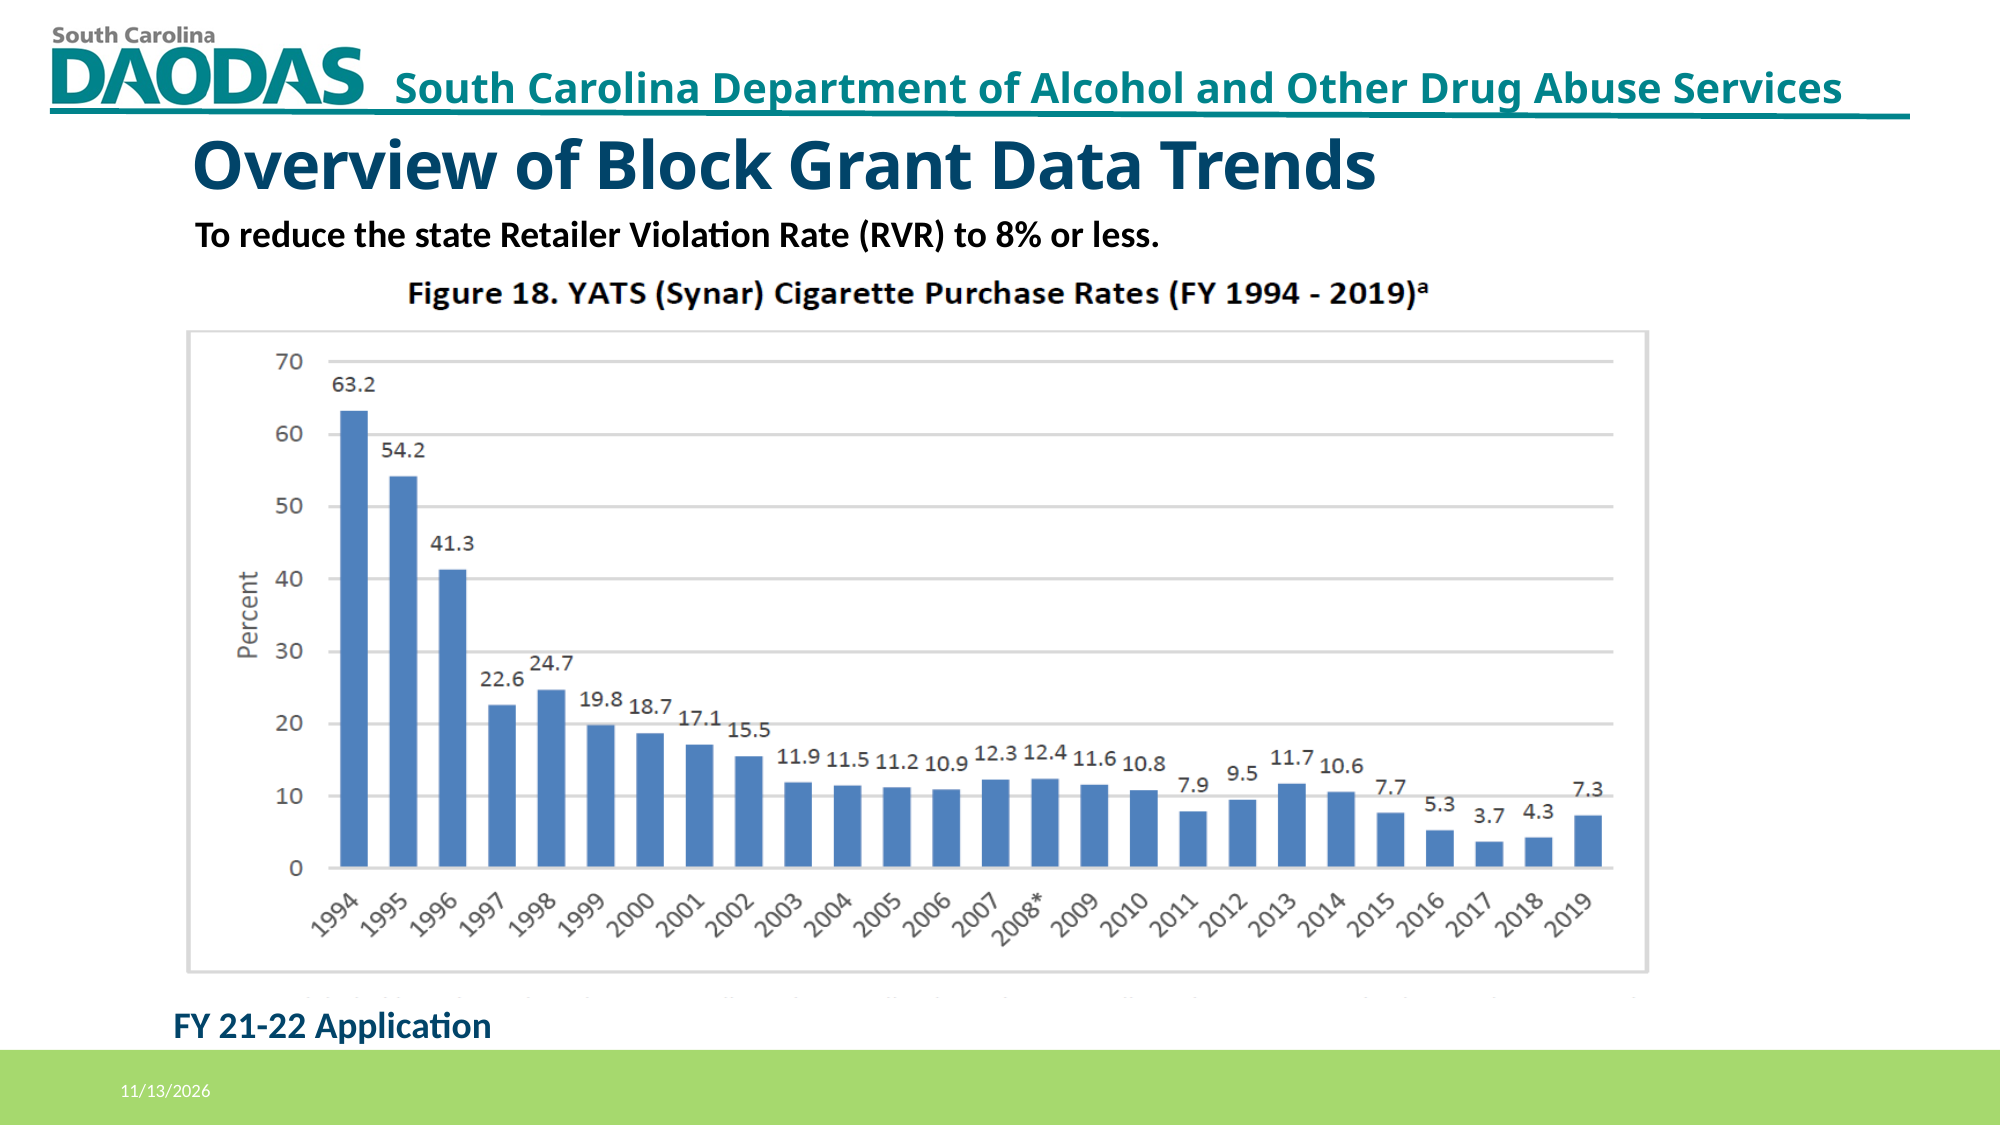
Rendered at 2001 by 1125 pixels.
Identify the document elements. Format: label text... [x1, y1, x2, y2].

text_box FY 21-22 Application [158, 993, 507, 1054]
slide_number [105, 1059, 511, 1120]
text_box To reduce the state Retailer Violation Rate (RVR) to 8% or less. [180, 202, 1177, 263]
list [176, 272, 1668, 999]
picture [50, 24, 364, 106]
text_box Overview of Block Grant Data Trends [177, 127, 1827, 228]
